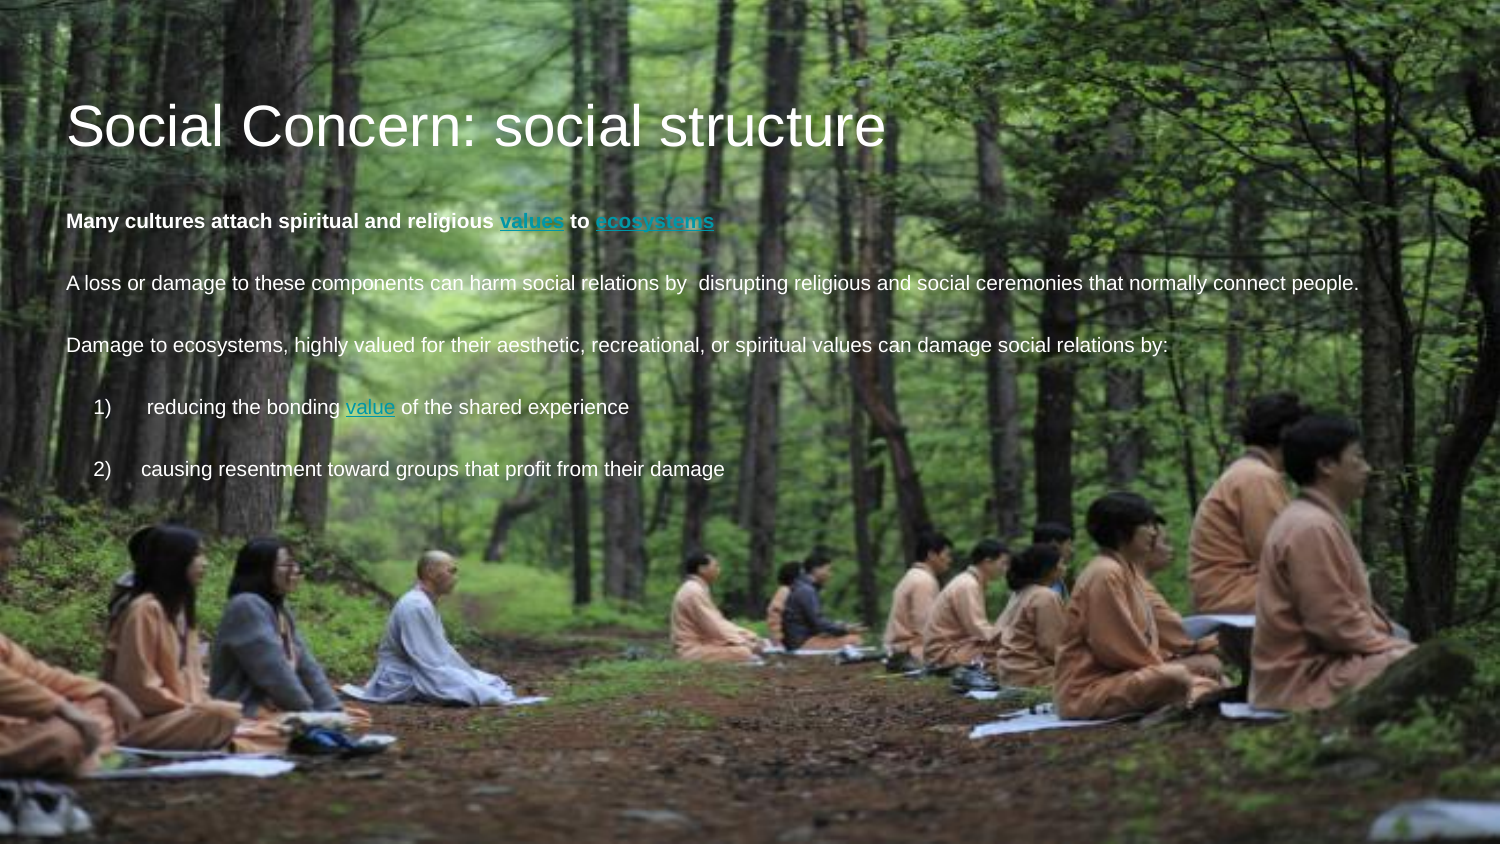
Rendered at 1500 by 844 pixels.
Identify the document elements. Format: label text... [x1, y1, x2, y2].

list Many cultures attach spiritual and religious values to ecosystems A loss or damage to these components can harm social relations by disrupting religious and social ceremonies that normally connect people. Damage to ecosystems, highly valued for their aesthetic, recreational, or spiritual values can damage social relations by: reducing the bonding value of the shared experience causing resentment toward groups that profit from their damage [51, 189, 1449, 830]
title Social Concern: social structure [51, 72, 1449, 167]
picture [0, 0, 1500, 844]
